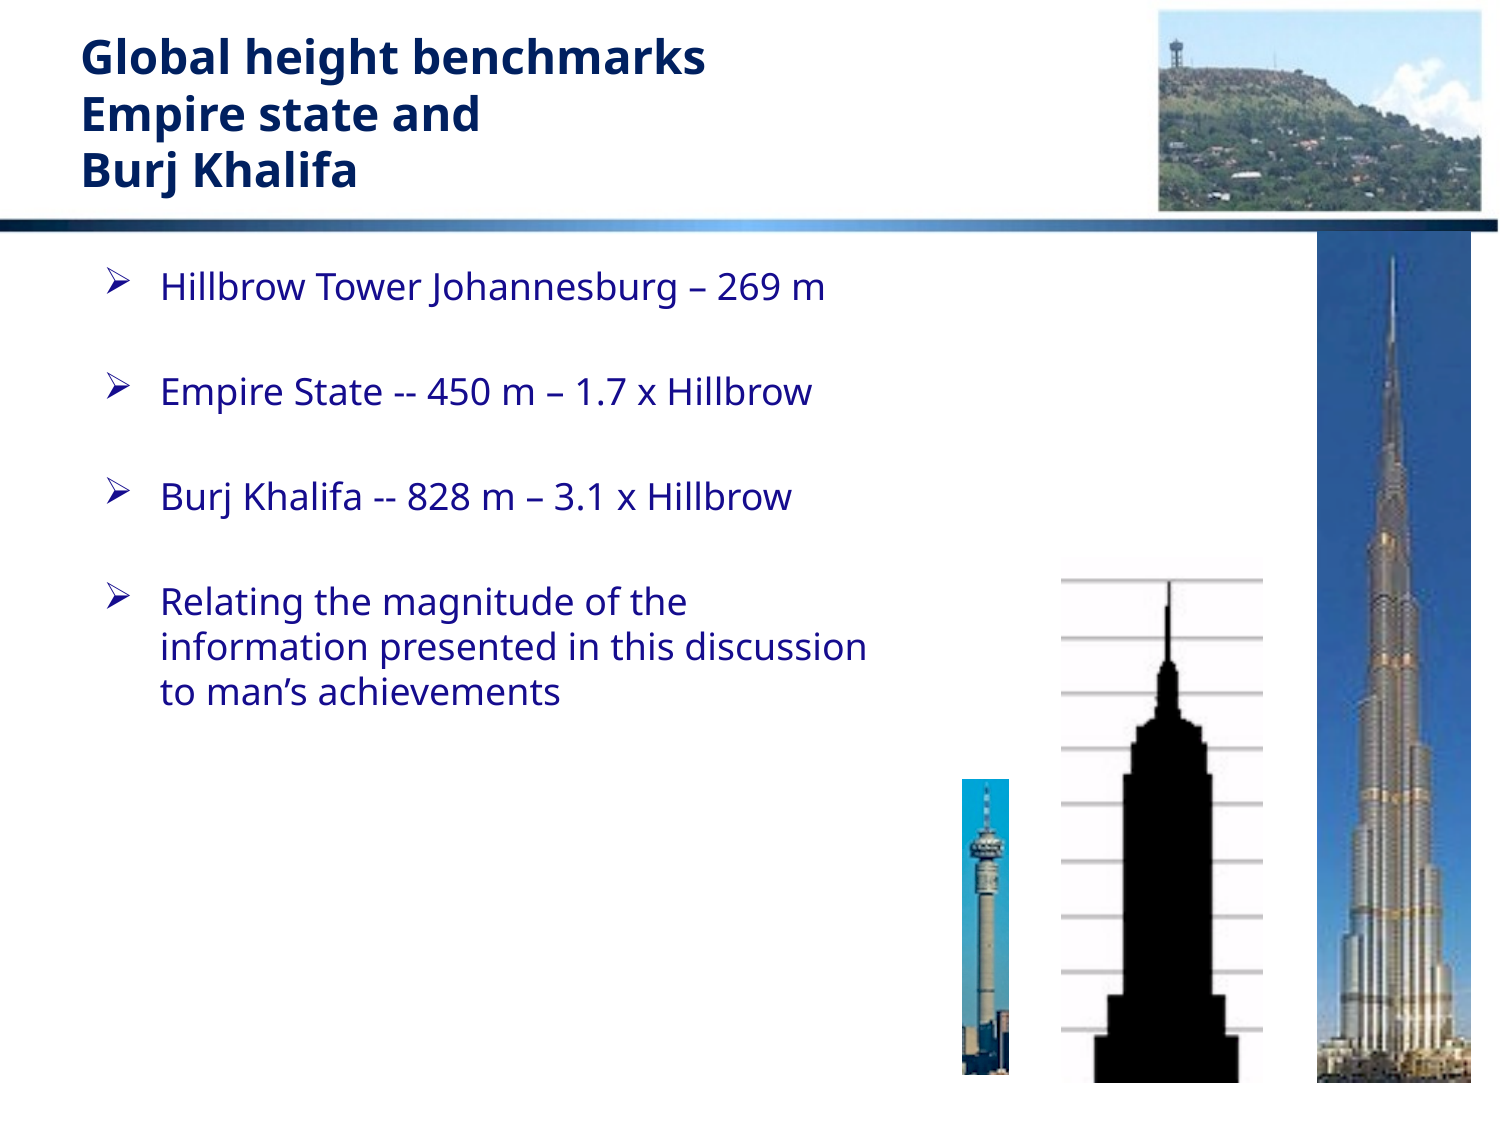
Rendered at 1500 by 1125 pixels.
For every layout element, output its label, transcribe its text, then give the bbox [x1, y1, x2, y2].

picture [0, 0, 1500, 1125]
title Global height benchmarks Empire state and Burj Khalifa [64, 19, 1415, 207]
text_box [962, 231, 1471, 1083]
list Hillbrow Tower Johannesburg – 269 m Empire State -- 450 m – 1.7 x Hillbrow Burj Khalifa -- 828 m – 3.1 x Hillbrow Relating the magnitude of the information presented in this discussion to man’s achievements [88, 255, 916, 998]
